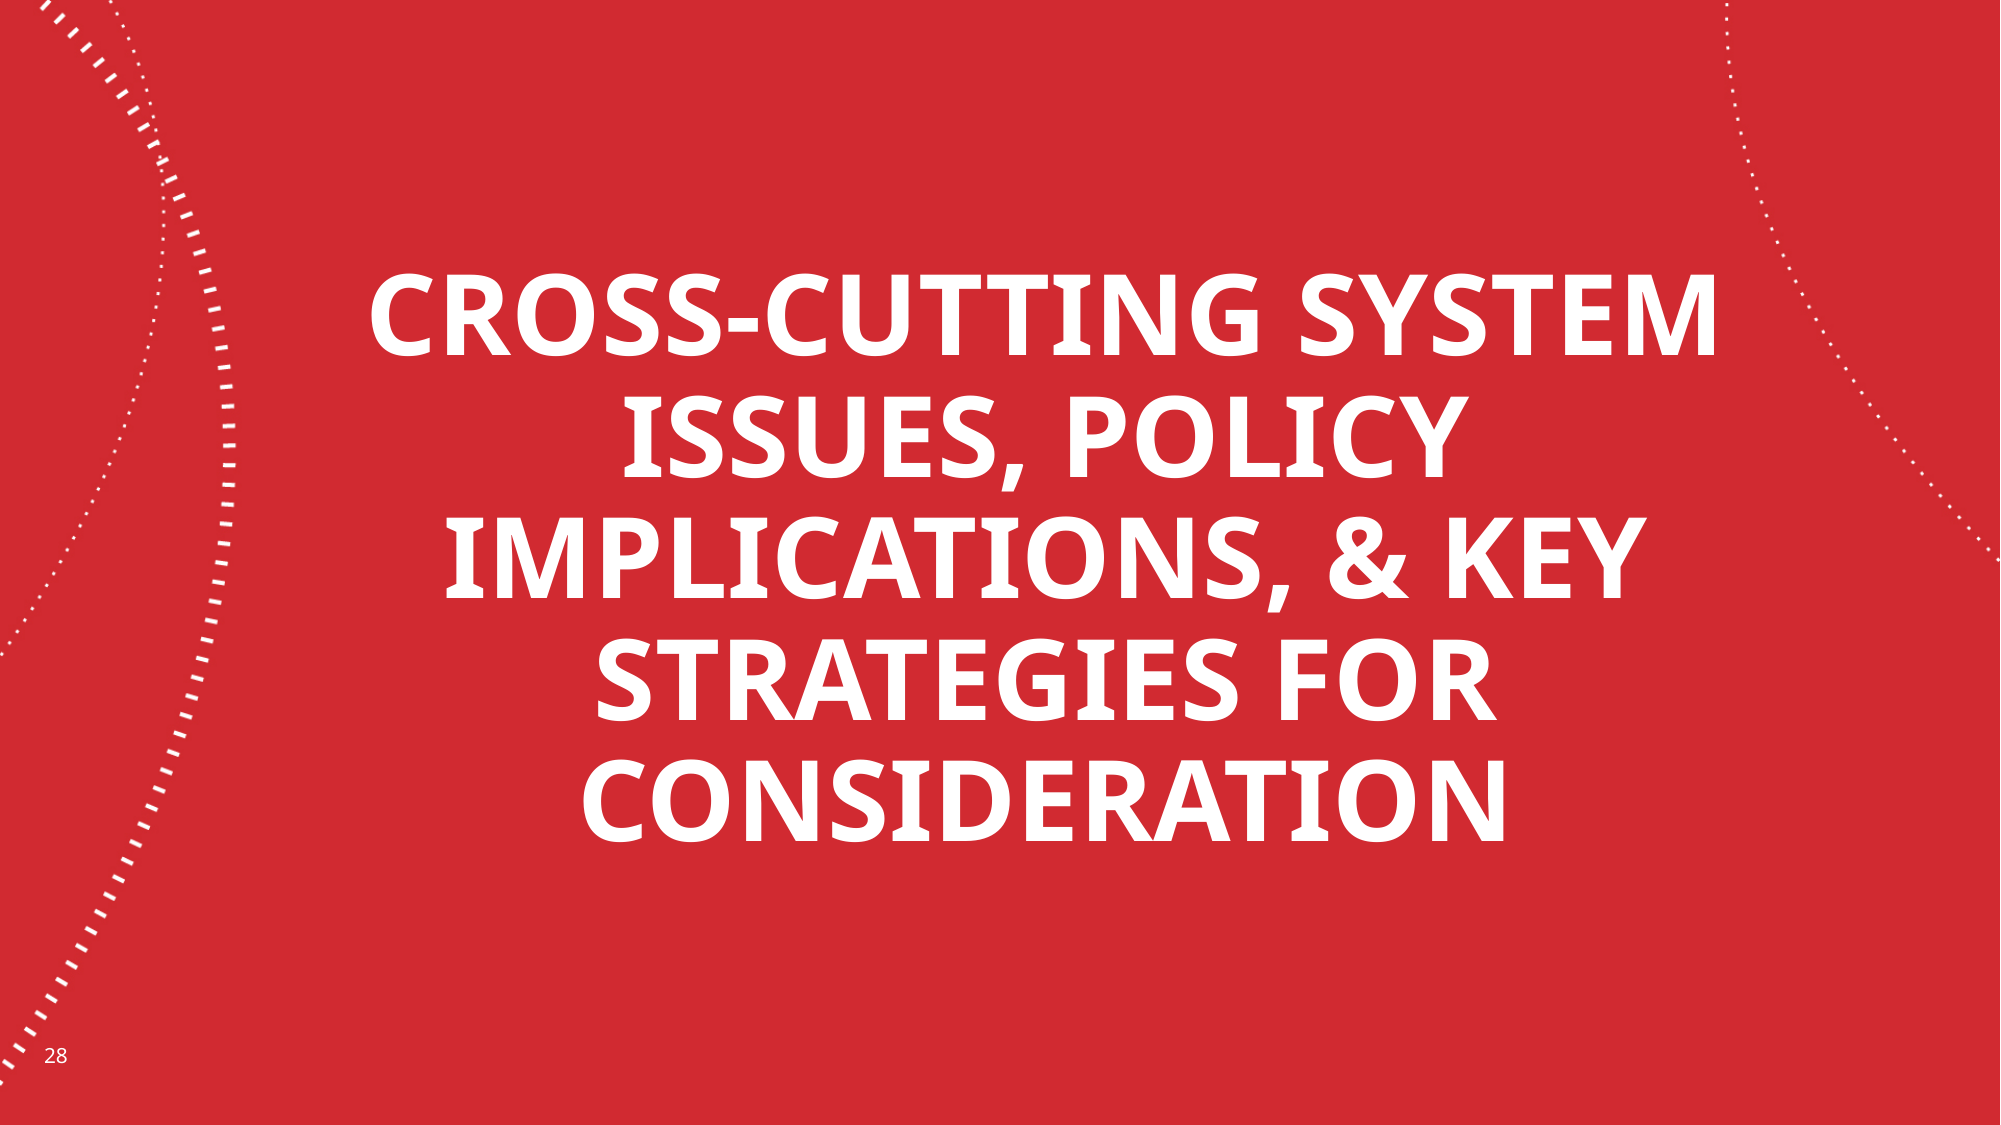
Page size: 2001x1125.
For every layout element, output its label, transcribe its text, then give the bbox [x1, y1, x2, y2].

picture [0, 0, 2000, 1125]
title Cross-cutting system issues, policy implications, & key strategies for consideration [184, 366, 1908, 759]
